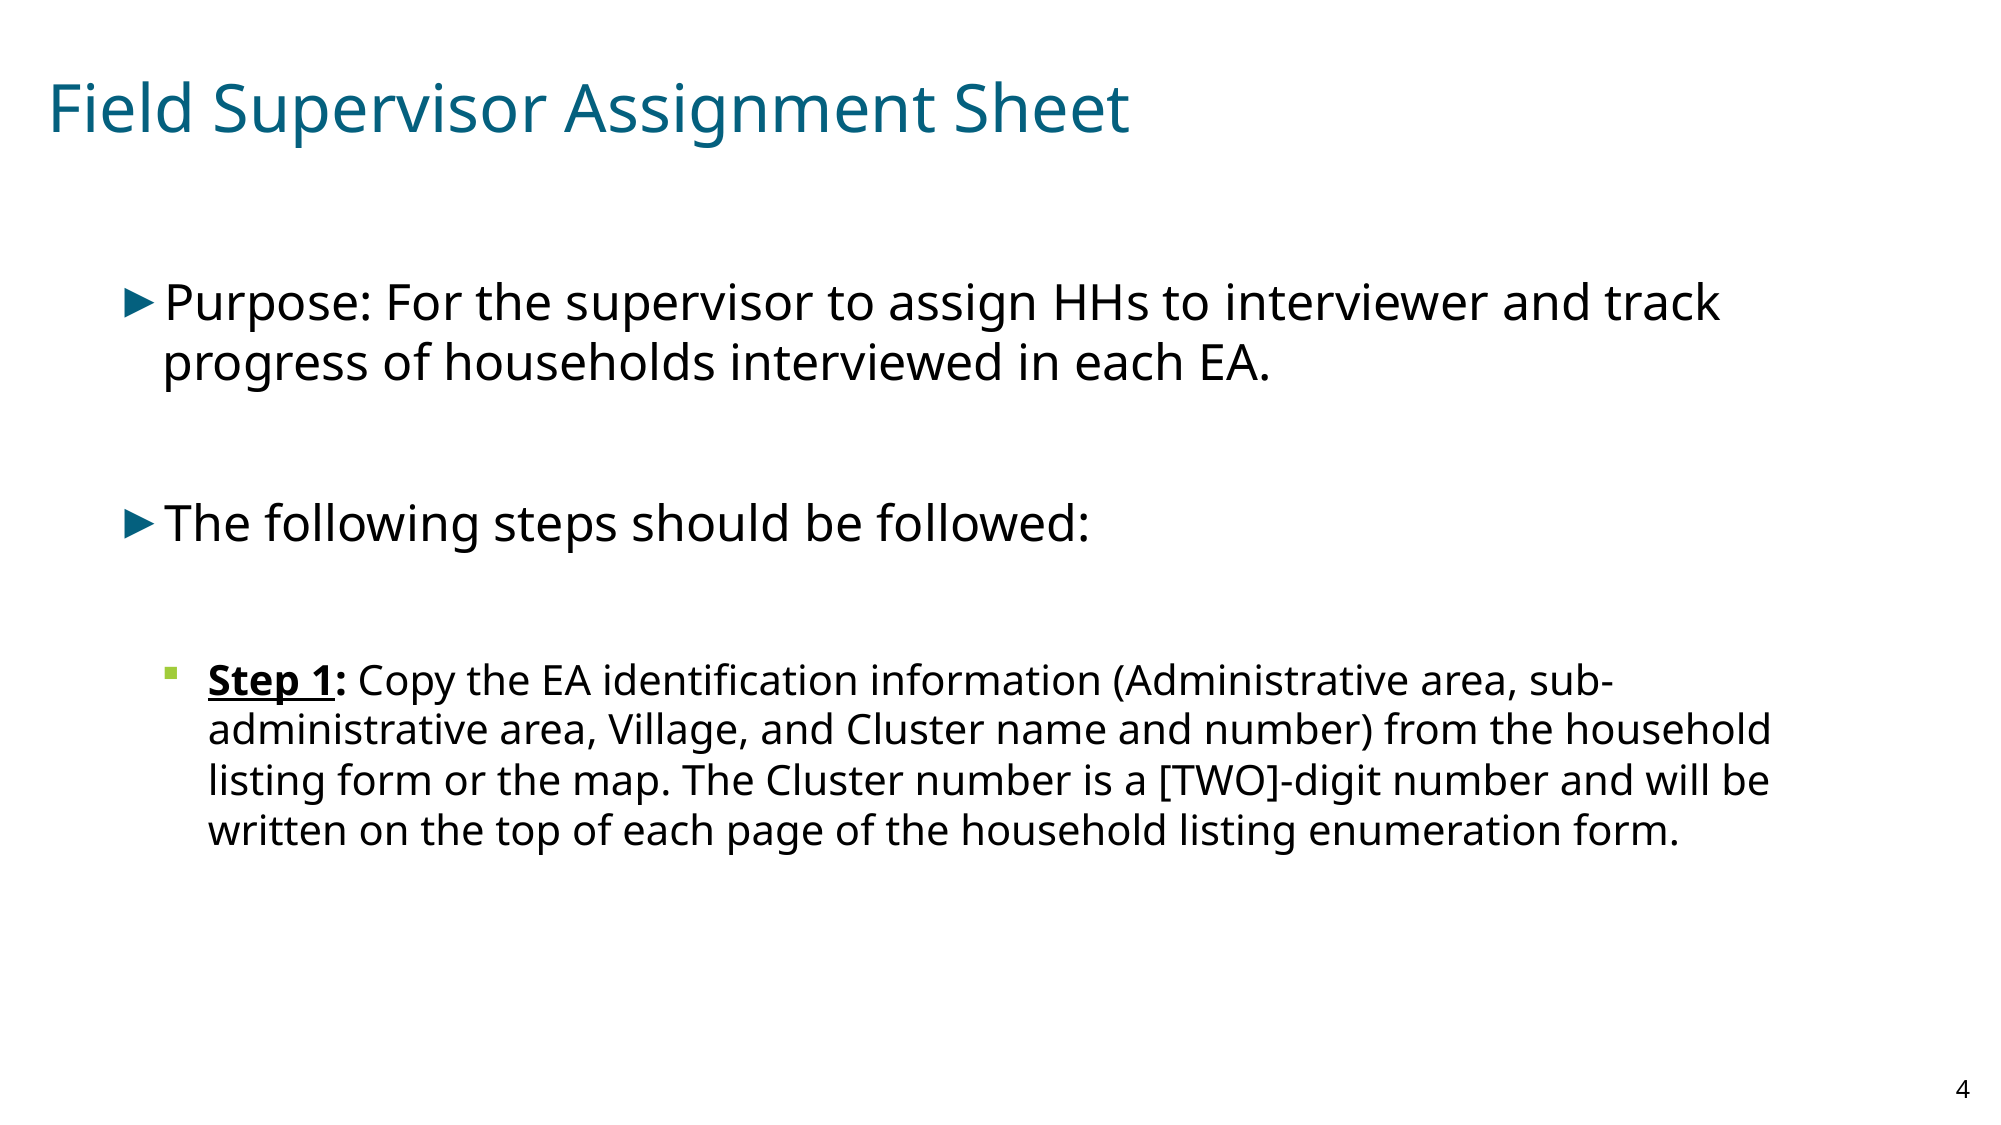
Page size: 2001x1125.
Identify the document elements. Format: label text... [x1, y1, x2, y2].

title Field Supervisor Assignment Sheet [32, 11, 1971, 200]
list Purpose: For the supervisor to assign HHs to interviewer and track progress of households interviewed in each EA. The following steps should be followed: Step 1: Copy the EA identification information (Administrative area, sub-administrative area, Village, and Cluster name and number) from the household listing form or the map. The Cluster number is a [TWO]-digit number and will be written on the top of each page of the household listing enumeration form. [99, 262, 1905, 1005]
